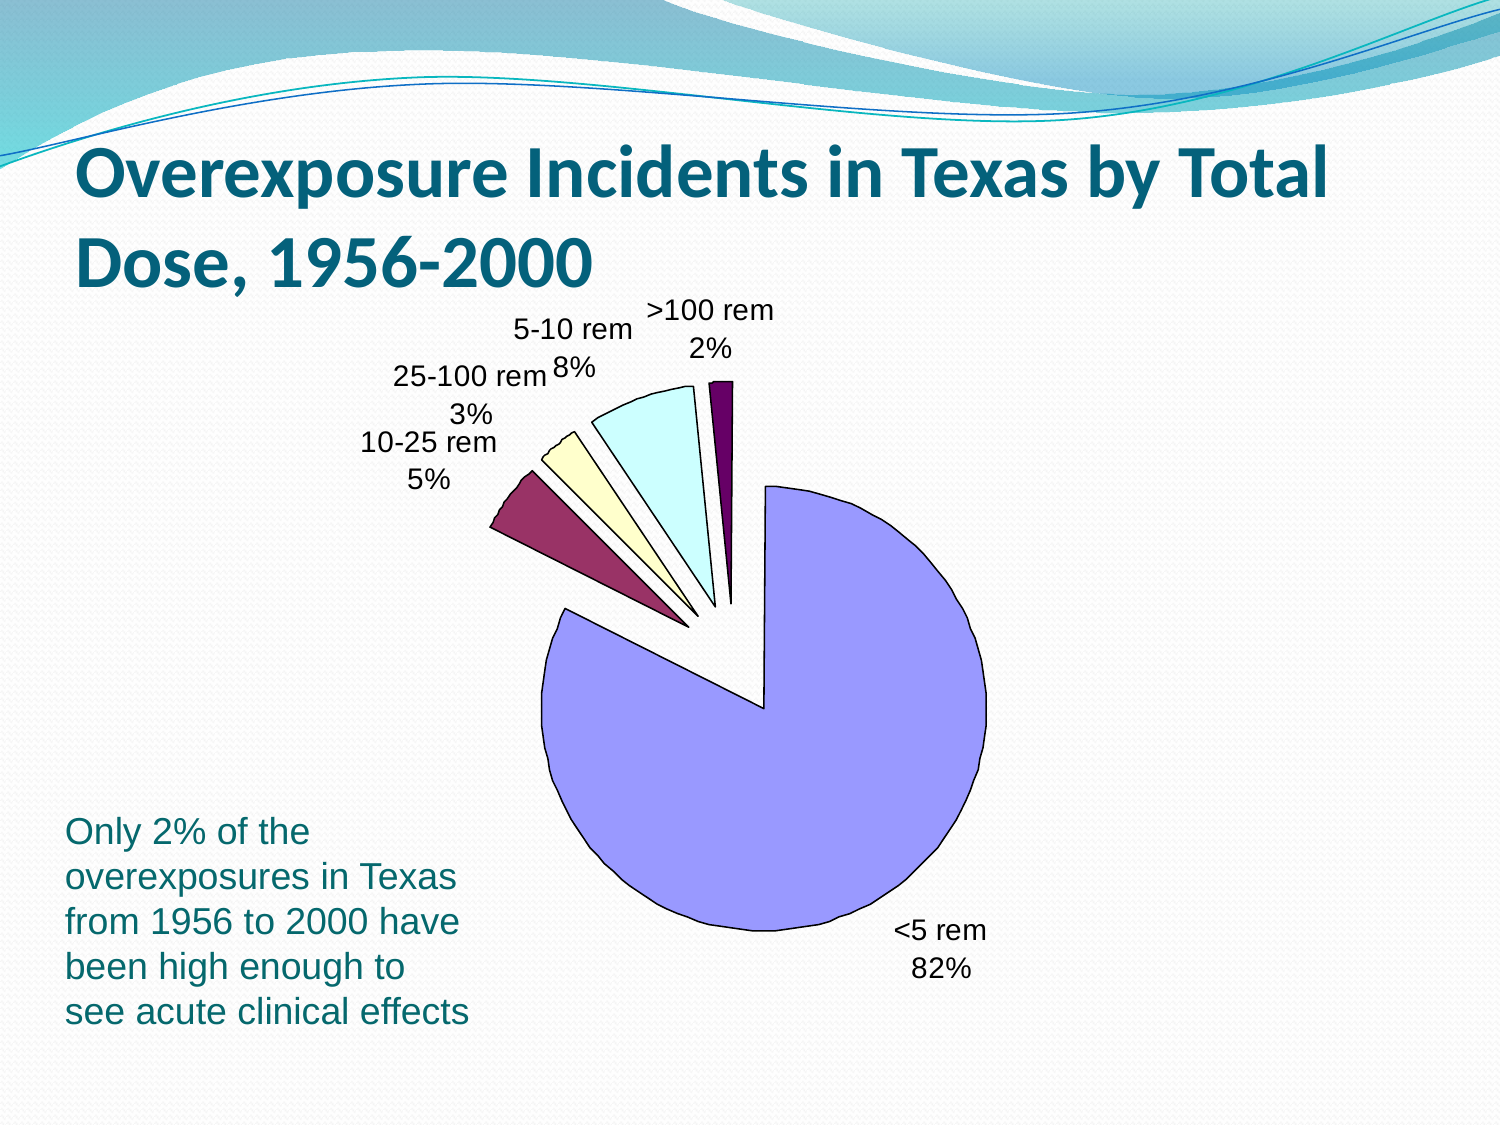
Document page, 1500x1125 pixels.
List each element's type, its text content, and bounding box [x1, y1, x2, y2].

title Overexposure Incidents in Texas by Total Dose, 1956-2000 [75, 115, 1438, 199]
text_box [148, 15, 1462, 199]
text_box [0, 199, 1500, 1125]
